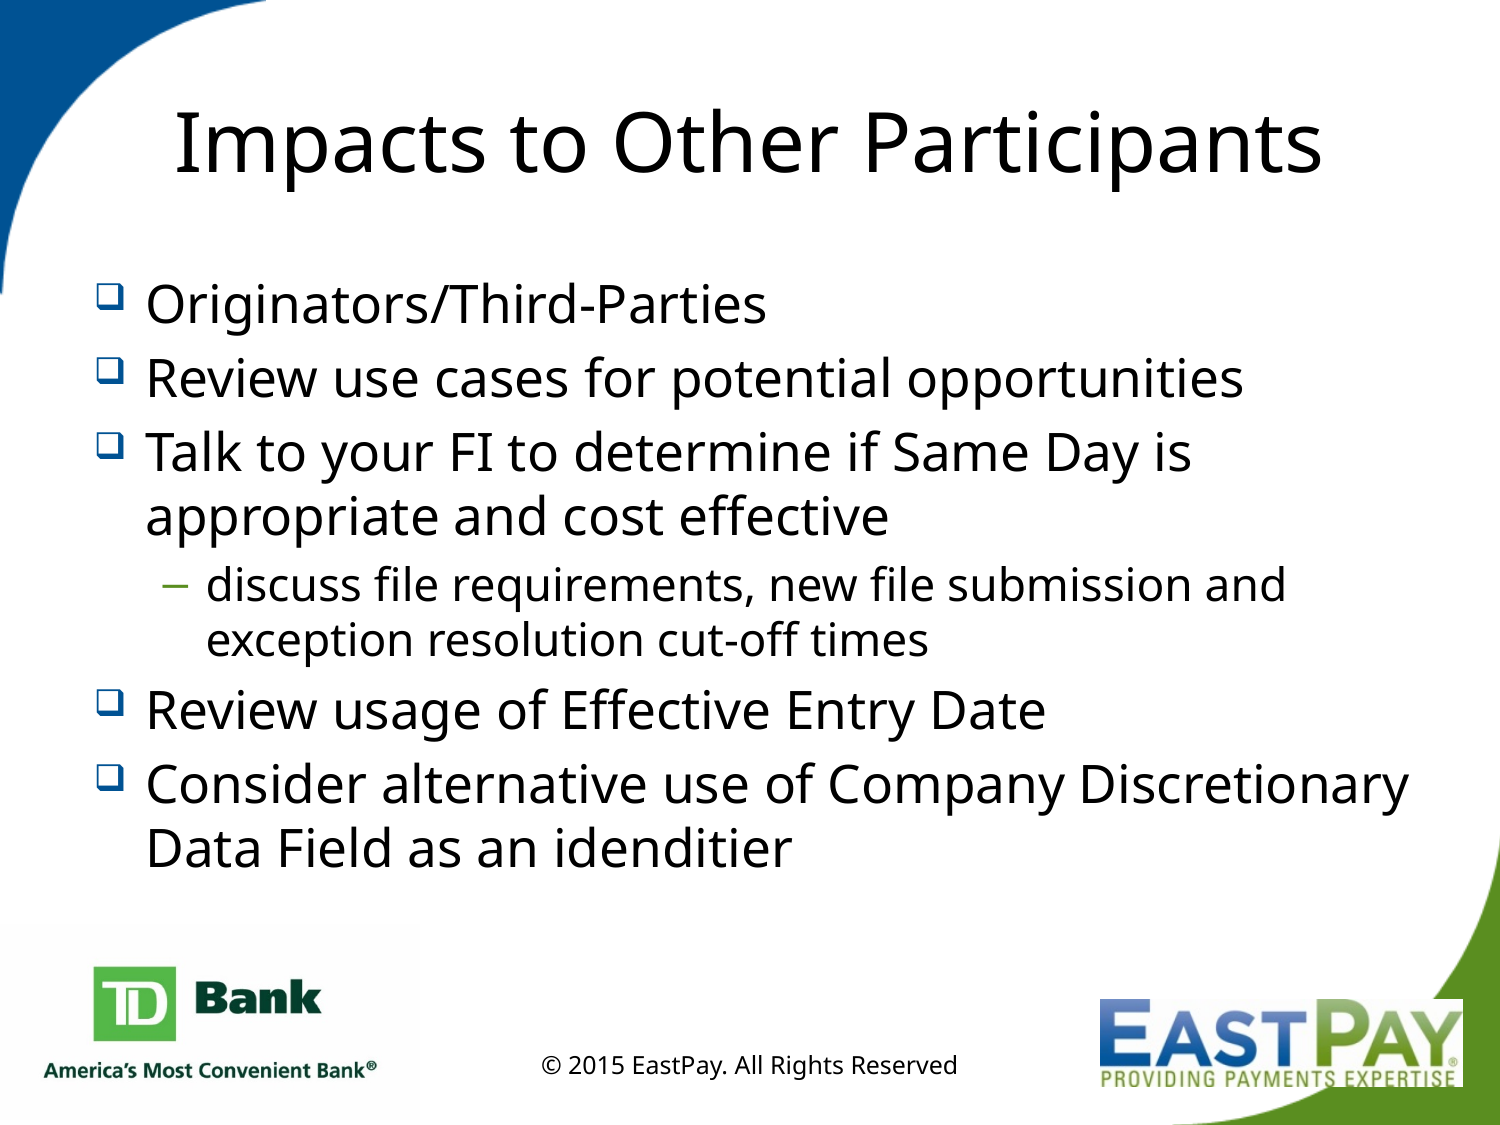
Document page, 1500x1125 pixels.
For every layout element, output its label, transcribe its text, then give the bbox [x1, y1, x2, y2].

footer © 2015 EastPay. All Rights Reserved [512, 1042, 988, 1103]
picture [0, 924, 420, 1120]
list Originators/Third-Parties Review use cases for potential opportunities Talk to your FI to determine if Same Day is appropriate and cost effective discuss file requirements, new file submission and exception resolution cut-off times Review usage of Effective Entry Date Consider alternative use of Company Discretionary Data Field as an idenditier [78, 262, 1429, 888]
picture [1100, 816, 1500, 1125]
picture [0, 0, 266, 300]
title Impacts to Other Participants [75, 45, 1425, 233]
